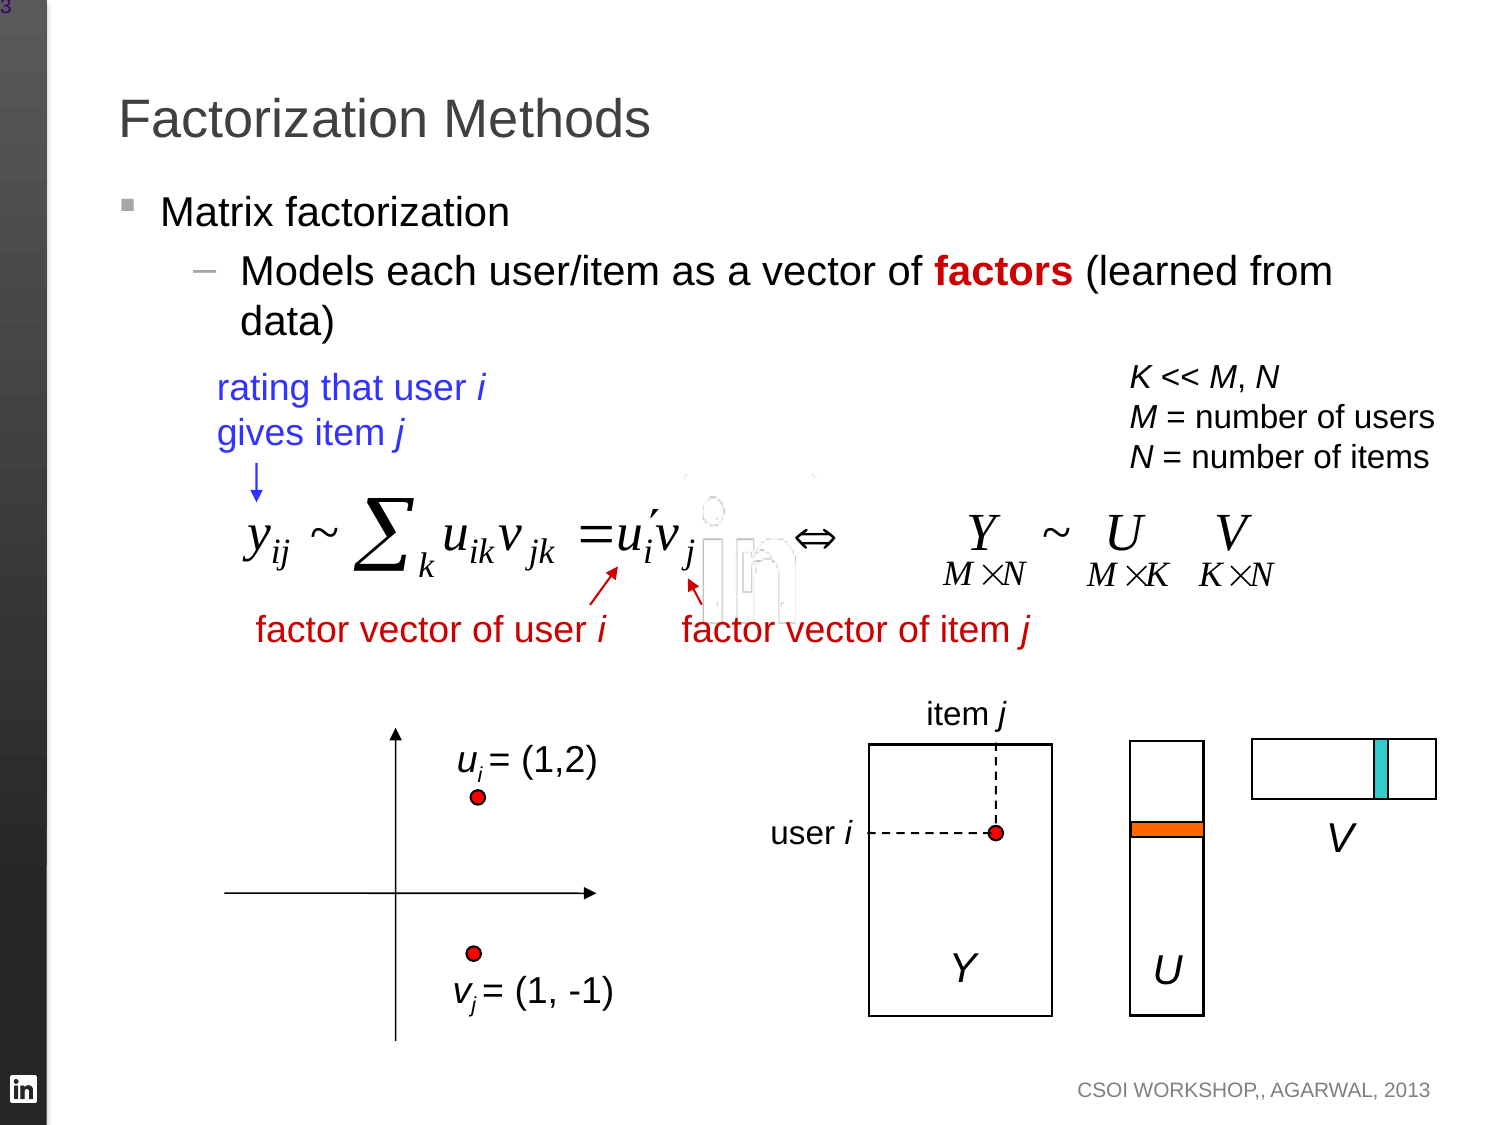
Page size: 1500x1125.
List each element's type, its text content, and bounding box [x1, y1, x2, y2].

title Factorization Methods [118, 33, 1425, 177]
text_box  [792, 503, 839, 564]
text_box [436, 946, 631, 1019]
text_box factor vector of item j [681, 605, 1030, 651]
text_box [224, 887, 597, 900]
text_box item j [926, 692, 1007, 733]
text_box factor vector of user i [255, 604, 606, 650]
text_box Y [948, 940, 977, 991]
text_box [1252, 738, 1437, 799]
list Matrix factorization Models each user/item as a vector of factors (learned from data) [118, 177, 1425, 999]
text_box [1373, 739, 1389, 799]
text_box K << M, N M = number of users N = number of items [1129, 355, 1436, 476]
text_box user i [770, 811, 852, 852]
text_box [869, 744, 1052, 1016]
text_box [389, 727, 402, 893]
text_box [100, 692, 721, 1053]
text_box U [1152, 942, 1183, 993]
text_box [231, 484, 708, 593]
text_box [988, 825, 1004, 841]
text_box V [1325, 810, 1354, 861]
text_box rating that user i gives item j [216, 362, 497, 454]
text_box [1131, 822, 1204, 837]
text_box [1129, 740, 1204, 1016]
picture [10, 1075, 37, 1103]
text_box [440, 727, 615, 805]
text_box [930, 496, 1289, 604]
